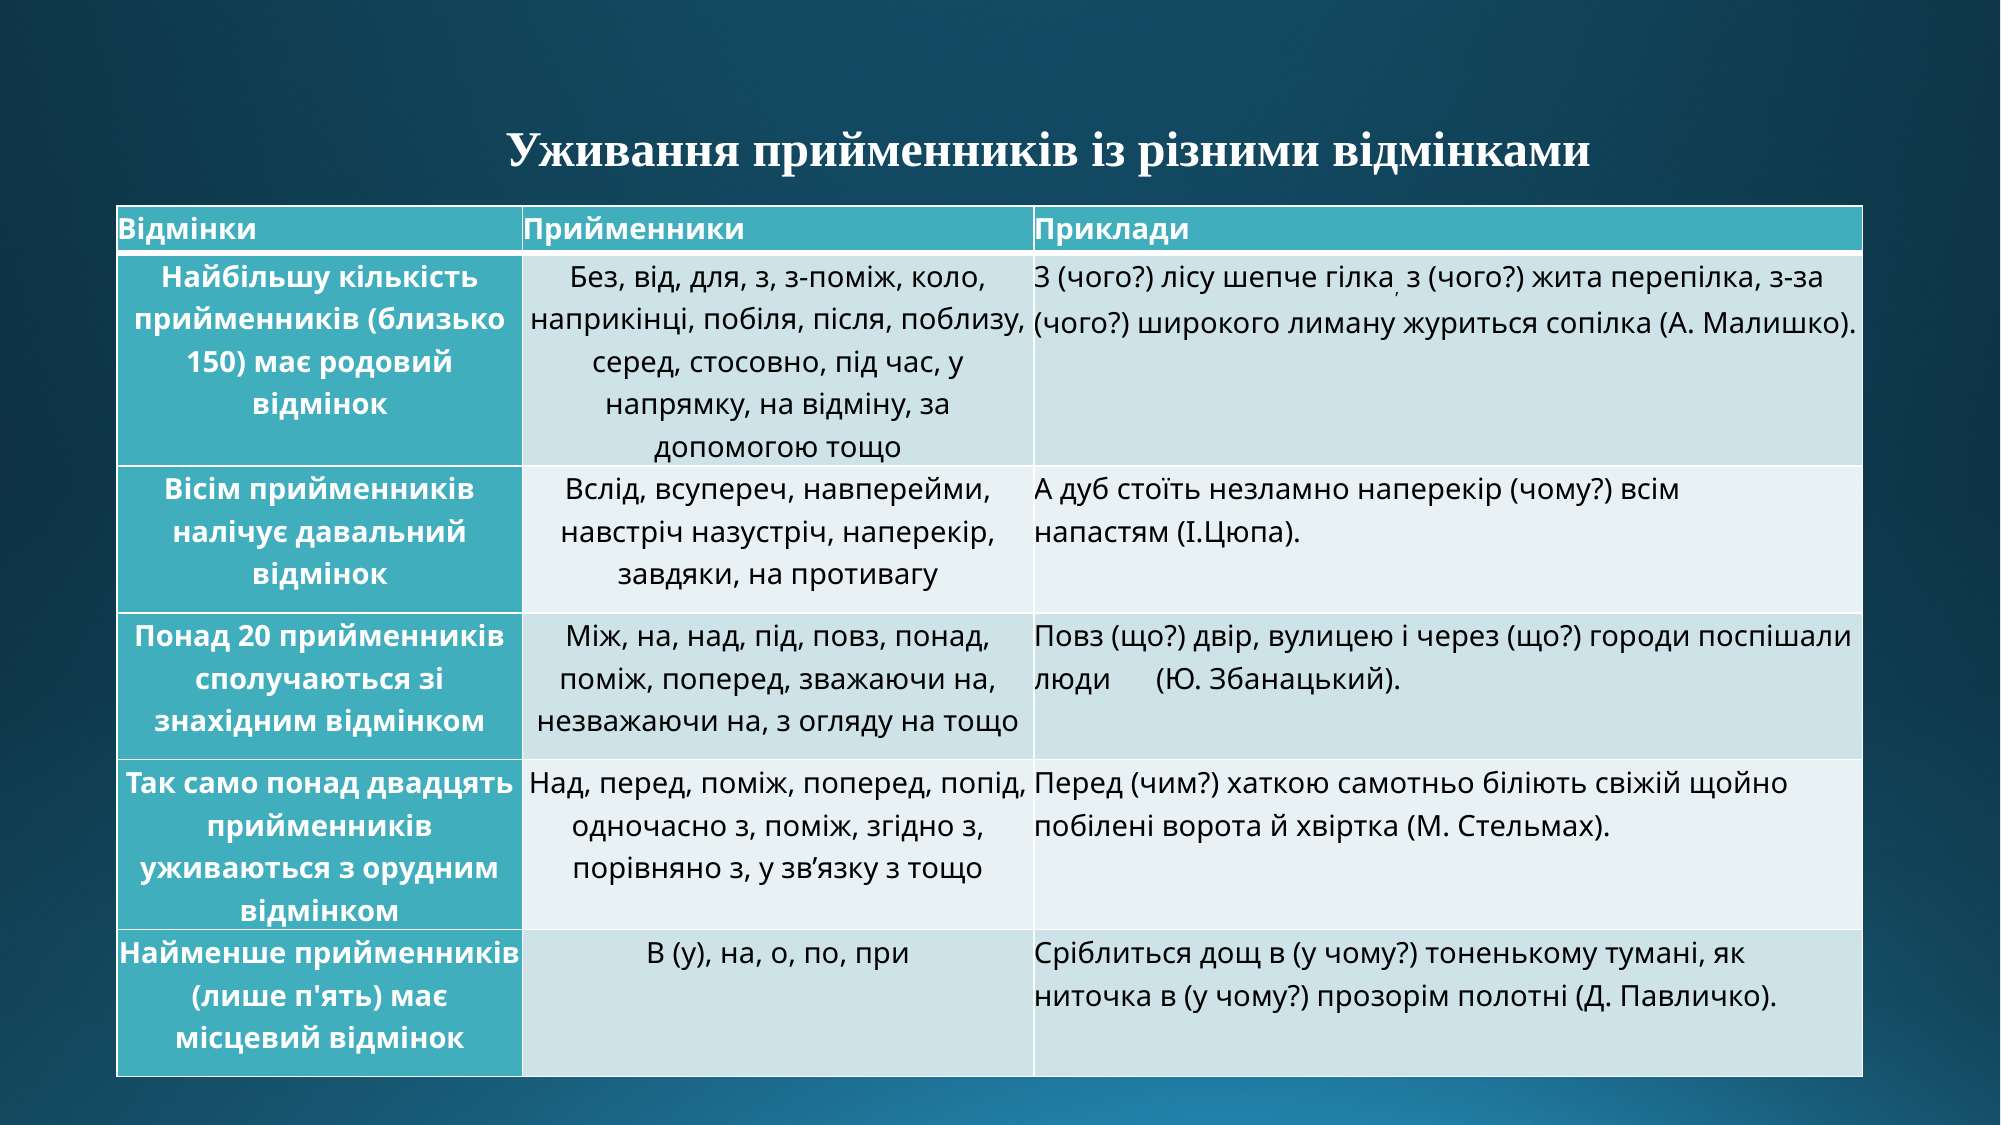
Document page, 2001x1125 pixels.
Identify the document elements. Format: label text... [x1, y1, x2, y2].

table_header Відмінки [118, 207, 522, 250]
table_header Приклади [1035, 207, 1862, 250]
table_cell Сріблиться дощ в (у чому?) тоненькому тумані, як ниточка в (у чому?) прозорім полотні (Д. Павличко). [1035, 930, 1862, 1076]
table_cell Повз (що?) двір, вулицею і через (що?) городи поспішали люди (Ю. Збанацький). [1035, 614, 1862, 759]
table_cell Над, перед, поміж, поперед, попід, одночасно з, поміж, згідно з, порівняно з, у зв’язку з тощо [523, 760, 1033, 929]
table_cell Найбільшу кількість прийменників (близько 150) має родовий відмінок [118, 256, 522, 465]
table_cell Перед (чим?) хаткою самотньо біліють свіжій щойно побілені ворота й хвіртка (М. Стельмах). [1035, 760, 1862, 929]
table_cell Найменше прийменників (лише п'ять) має місцевий відмінок [118, 930, 522, 1076]
table_cell Так само понад двадцять прийменників уживаються з орудним відмінком [118, 760, 522, 929]
table_cell А дуб стоїть незламно наперекір (чому?) всім напастям (І.Цюпа). [1035, 467, 1862, 612]
table_cell Понад 20 прийменників сполучаються зі знахідним відмінком [118, 614, 522, 759]
text_box Уживання прийменників із різними відмінками [141, 109, 2000, 184]
table_cell Вісім прийменників налічує давальний відмінок [118, 467, 522, 612]
table_cell 3 (чого?) лісу шепче гілка, з (чого?) жита перепілка, з-за (чого?) широкого лиману журиться сопілка (А. Малишко). [1035, 256, 1862, 465]
table_cell В (у), на, о, по, при [523, 930, 1033, 1076]
table_cell Між, на, над, під, повз, понад, поміж, поперед, зважаючи на, незважаючи на, з огляду на тощо [523, 614, 1033, 759]
table_cell Без, від, для, з, з-поміж, коло, наприкінці, побіля, після, поблизу, серед, стосовно, під час, у напрямку, на відміну, за допомогою тощо [523, 256, 1033, 465]
table_header Прийменники [523, 207, 1033, 250]
picture [0, 0, 2001, 1125]
table_cell Вслід, всупереч, навперейми, навстріч назустріч, наперекір, завдяки, на противагу [523, 467, 1033, 612]
